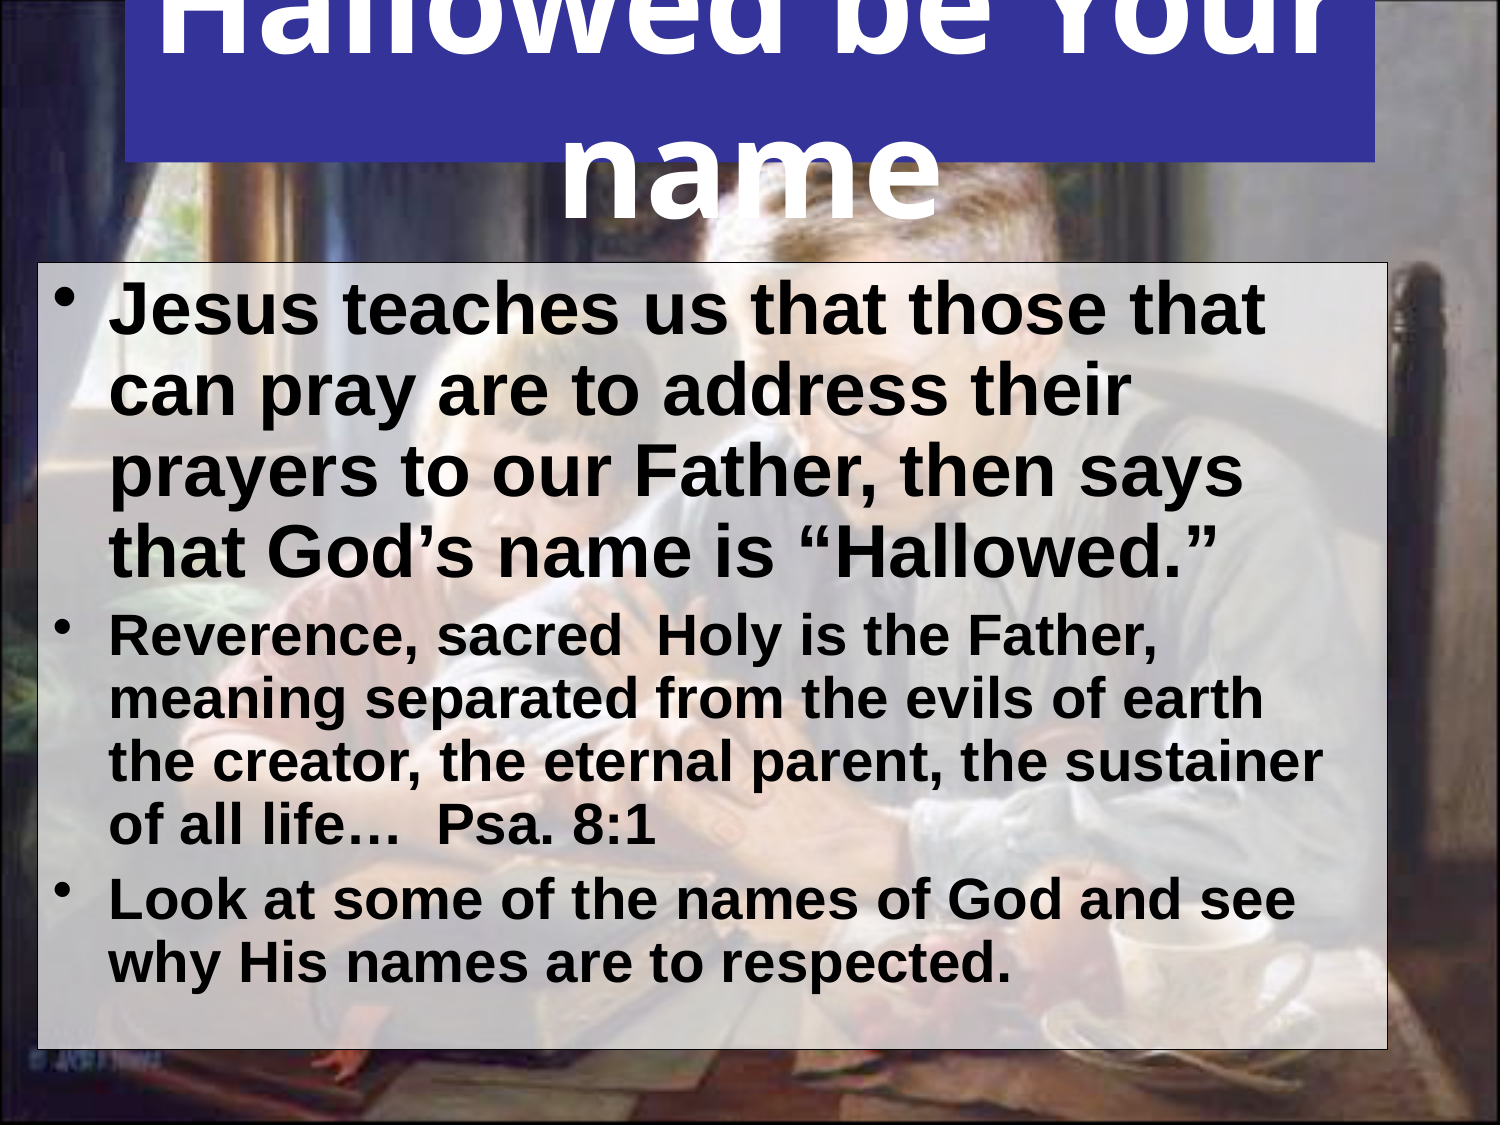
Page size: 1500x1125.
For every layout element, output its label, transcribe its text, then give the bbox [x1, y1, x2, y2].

list Jesus teaches us that those that can pray are to address their prayers to our Father, then says that God’s name is “Hallowed.” Reverence, sacred Holy is the Father, meaning separated from the evils of earth the creator, the eternal parent, the sustainer of all life… Psa. 8:1 Look at some of the names of God and see why His names are to respected. [37, 262, 1388, 1050]
title Hallowed be Your name [125, 0, 1375, 163]
picture [0, 0, 1500, 1125]
